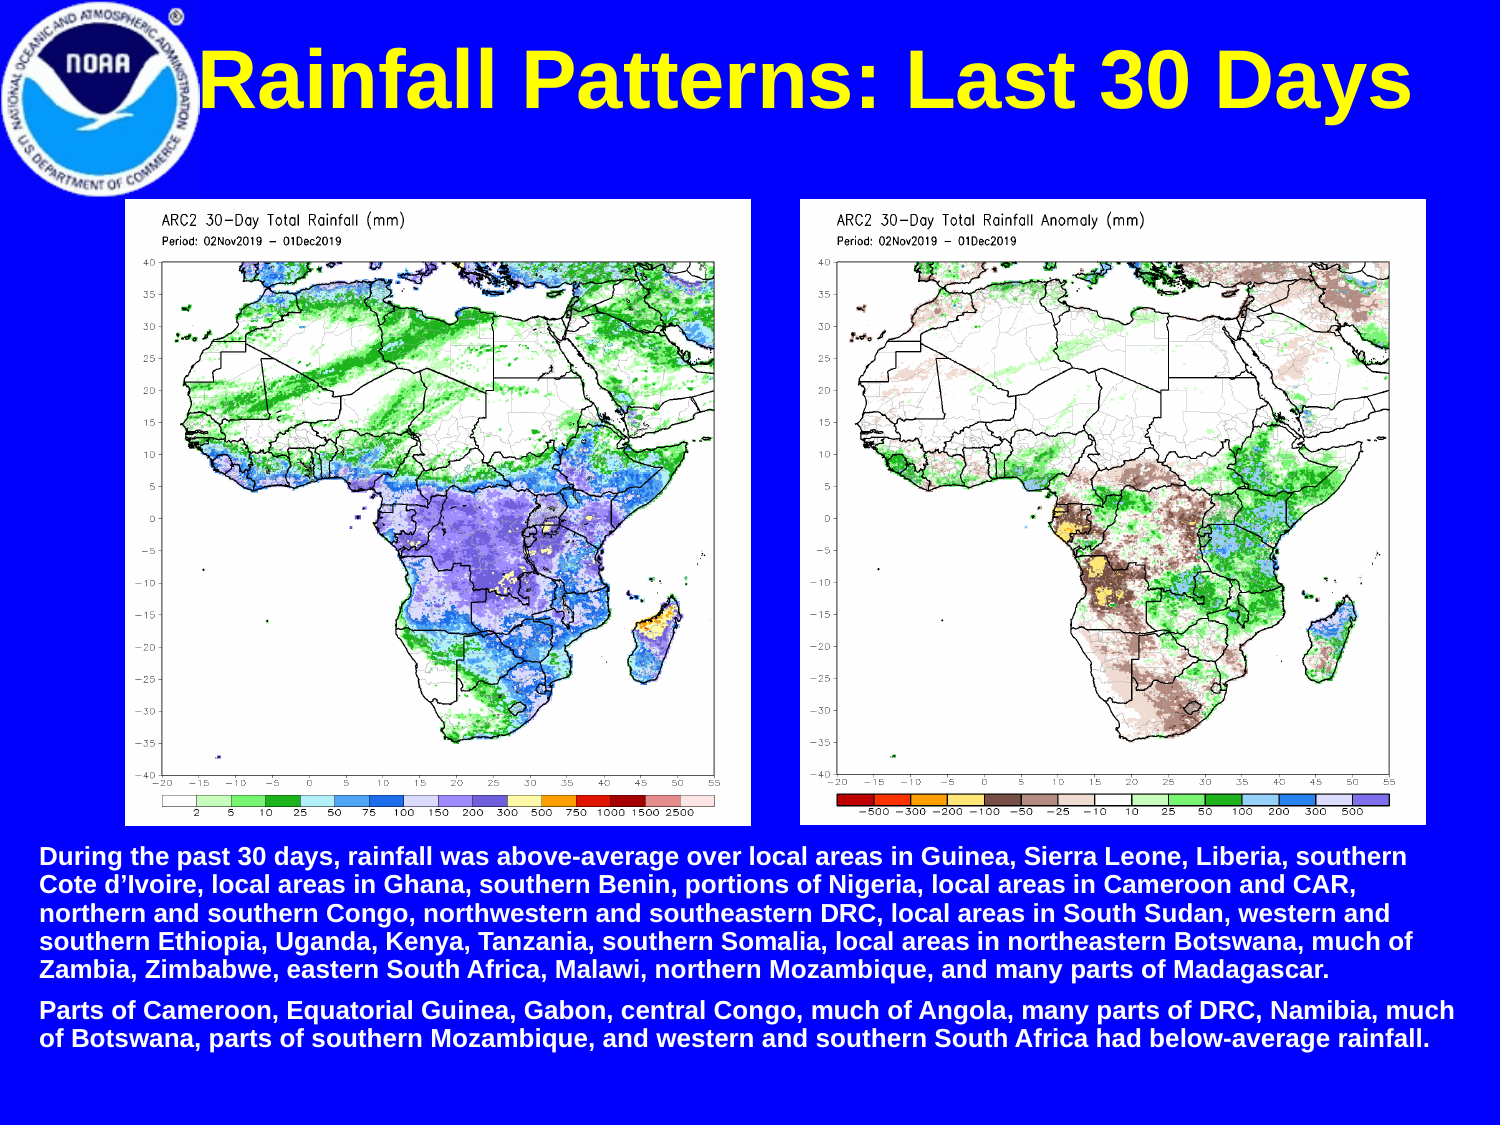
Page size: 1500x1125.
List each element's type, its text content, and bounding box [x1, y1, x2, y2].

text_box During the past 30 days, rainfall was above-average over local areas in Guinea, Sierra Leone, Liberia, southern Cote d’Ivoire, local areas in Ghana, southern Benin, portions of Nigeria, local areas in Cameroon and CAR, northern and southern Congo, northwestern and southeastern DRC, local areas in South Sudan, western and southern Ethiopia, Uganda, Kenya, Tanzania, southern Somalia, local areas in northeastern Botswana, much of Zambia, Zimbabwe, eastern South Africa, Malawi, northern Mozambique, and many parts of Madagascar. Parts of Cameroon, Equatorial Guinea, Gabon, central Congo, much of Angola, many parts of DRC, Namibia, much of Botswana, parts of southern Mozambique, and western and southern South Africa had below-average rainfall. [24, 836, 1475, 1061]
title Rainfall Patterns: Last 30 Days [174, 0, 1438, 151]
picture [0, 0, 751, 826]
picture [799, 199, 1426, 826]
